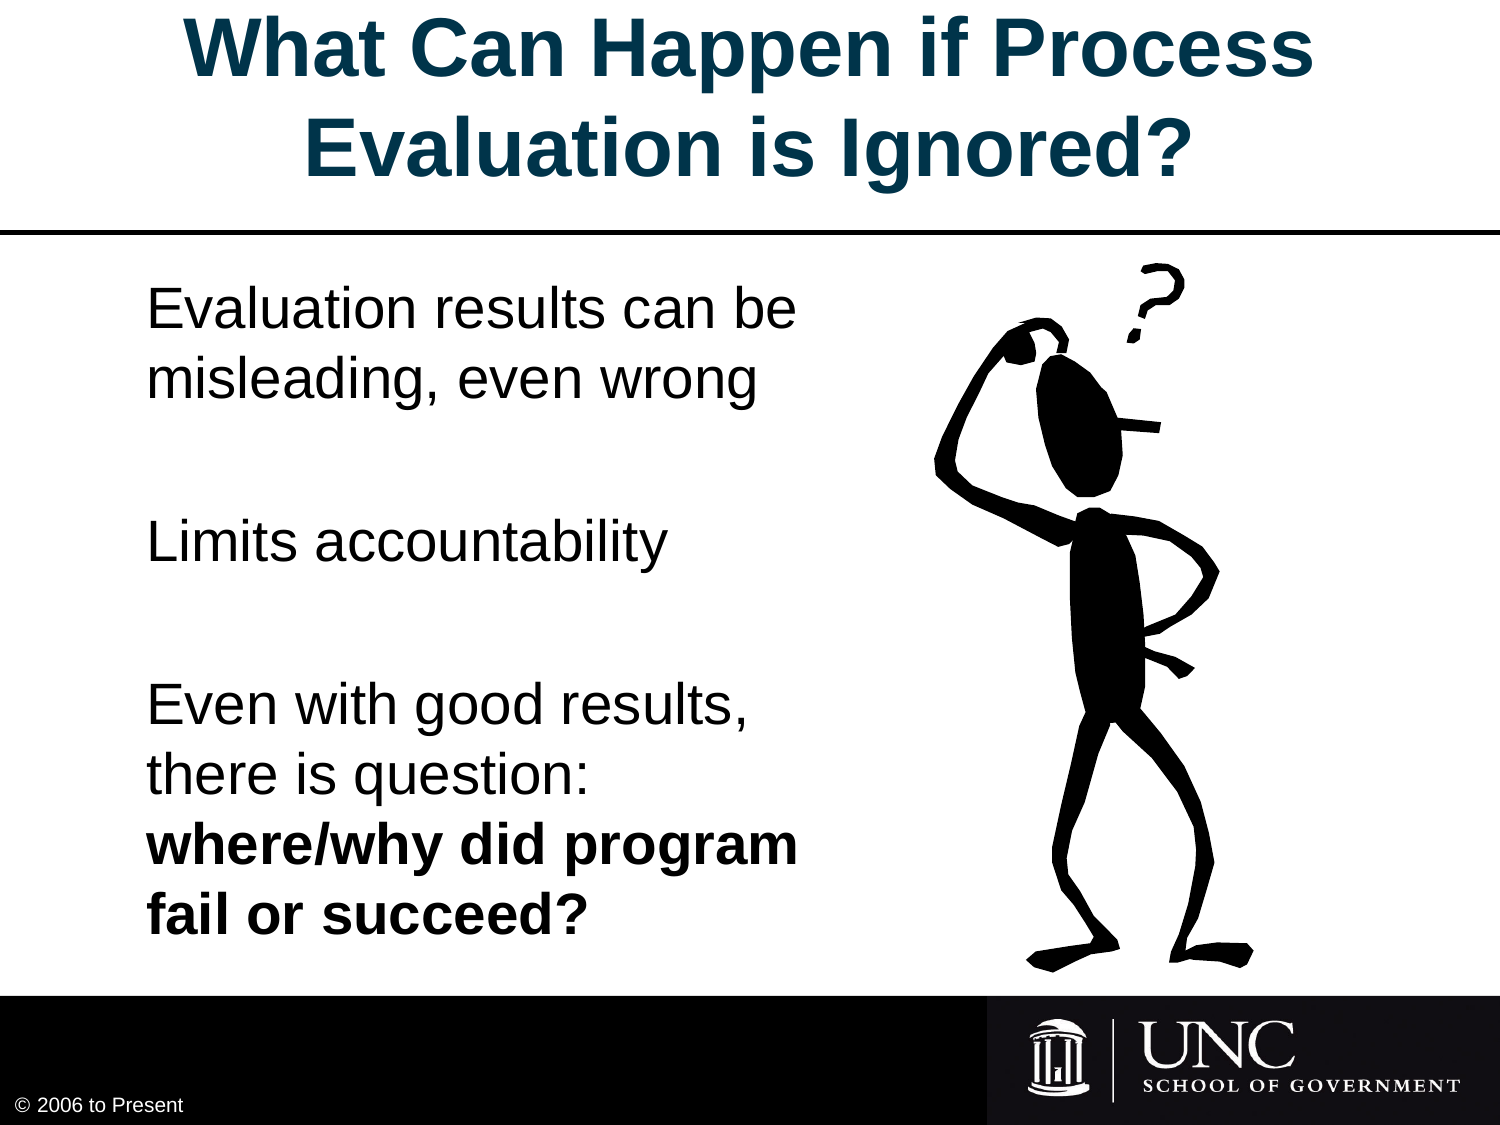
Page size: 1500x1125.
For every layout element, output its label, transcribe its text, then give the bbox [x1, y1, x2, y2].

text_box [933, 262, 1255, 973]
title What Can Happen if Process Evaluation is Ignored? [75, 45, 1425, 201]
picture [987, 996, 1500, 1125]
list Evaluation results can be misleading, even wrong Limits accountability Even with good results, there is question: where/why did program fail or succeed? [75, 262, 900, 1038]
